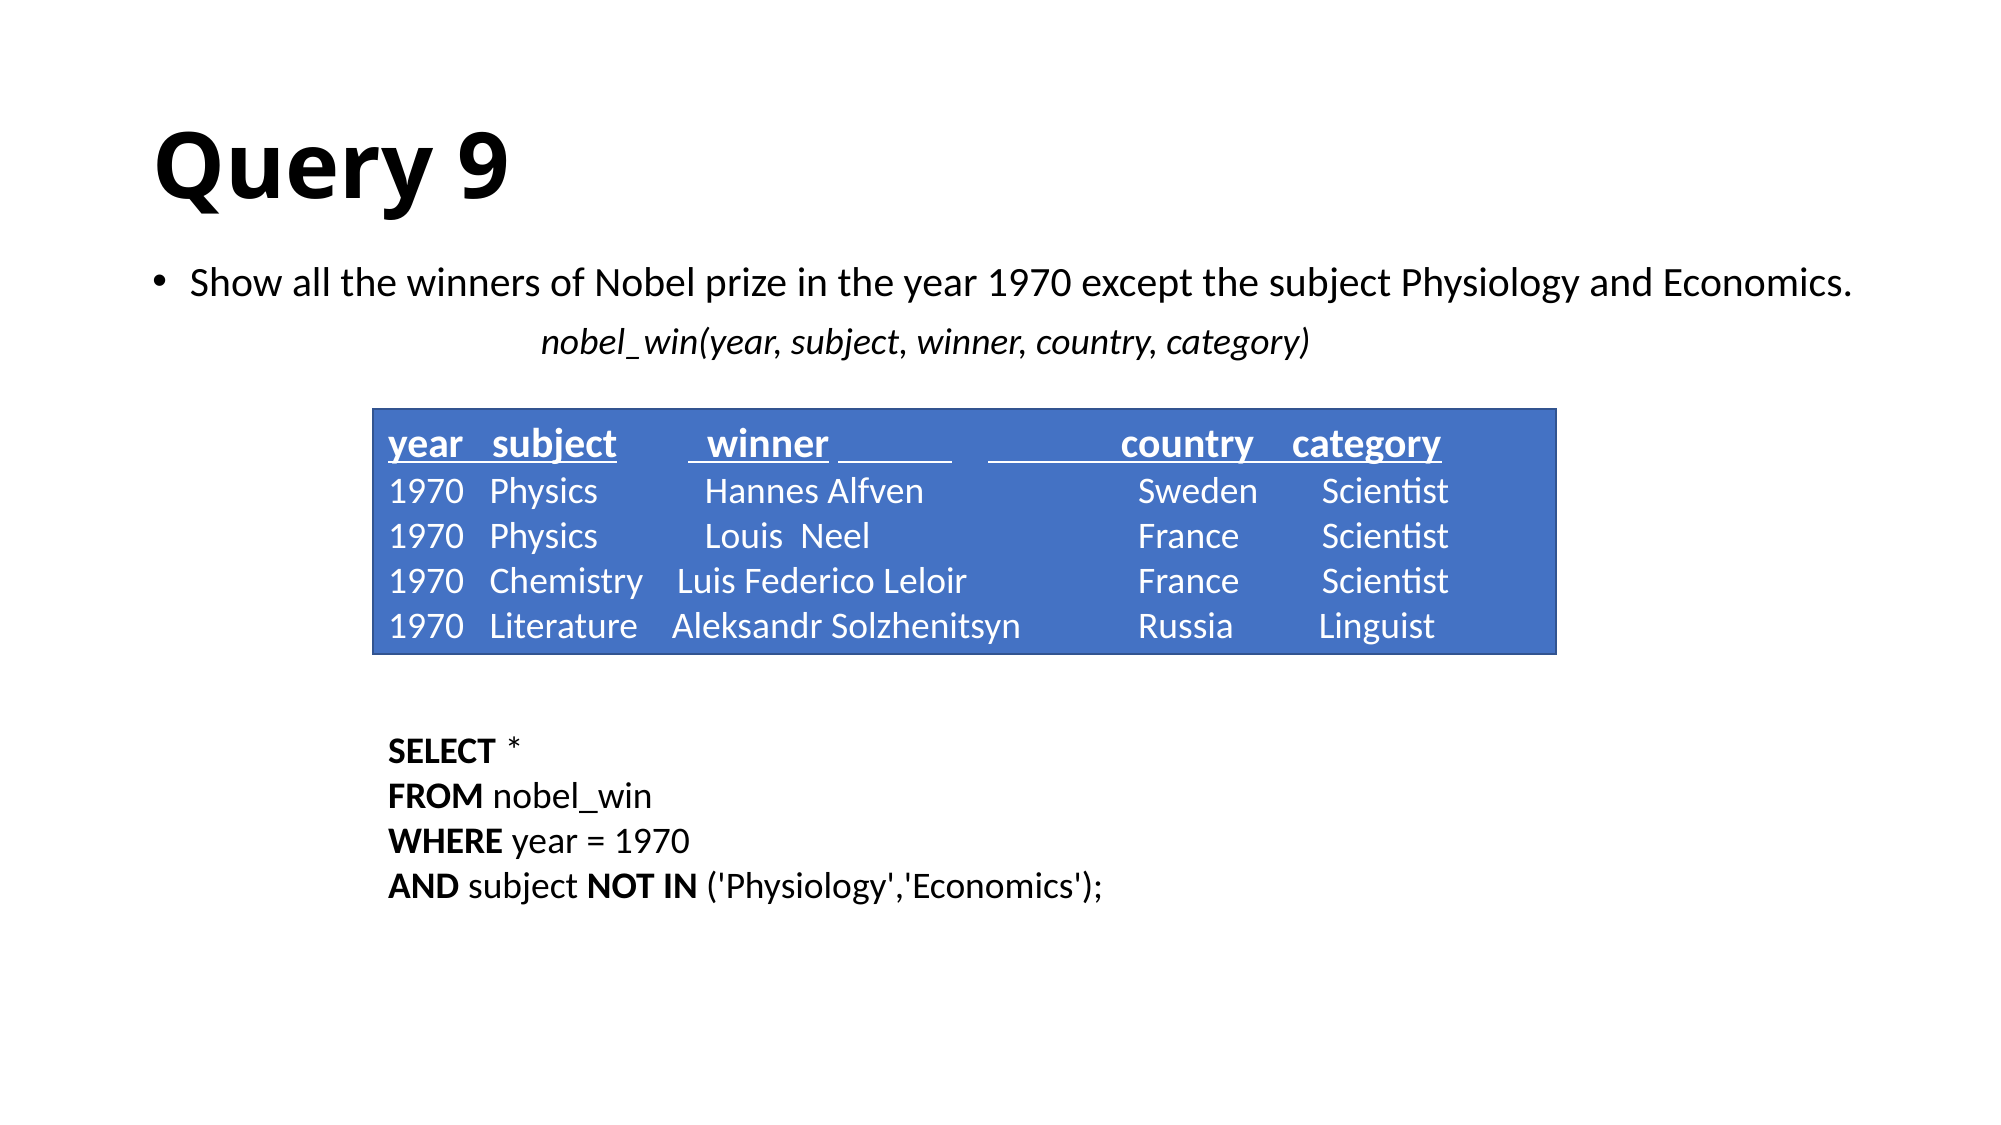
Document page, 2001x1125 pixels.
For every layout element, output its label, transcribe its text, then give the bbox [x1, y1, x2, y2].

text_box SELECT * FROM nobel_win WHERE year = 1970 AND subject NOT IN ('Physiology','Economics'); [373, 718, 1374, 914]
text_box year subject winner country category 1970 Physics Hannes Alfven Sweden Scientist 1970 Physics Louis Neel France Scientist 1970 Chemistry Luis Federico Leloir France Scientist 1970 Literature Aleksandr Solzhenitsyn Russia Linguist [372, 408, 1557, 655]
title Query 9 [137, 59, 1863, 253]
text_box nobel_win(year, subject, winner, country, category) [430, 309, 1431, 370]
list Show all the winners of Nobel prize in the year 1970 except the subject Physiology and Economics. [137, 253, 1889, 340]
